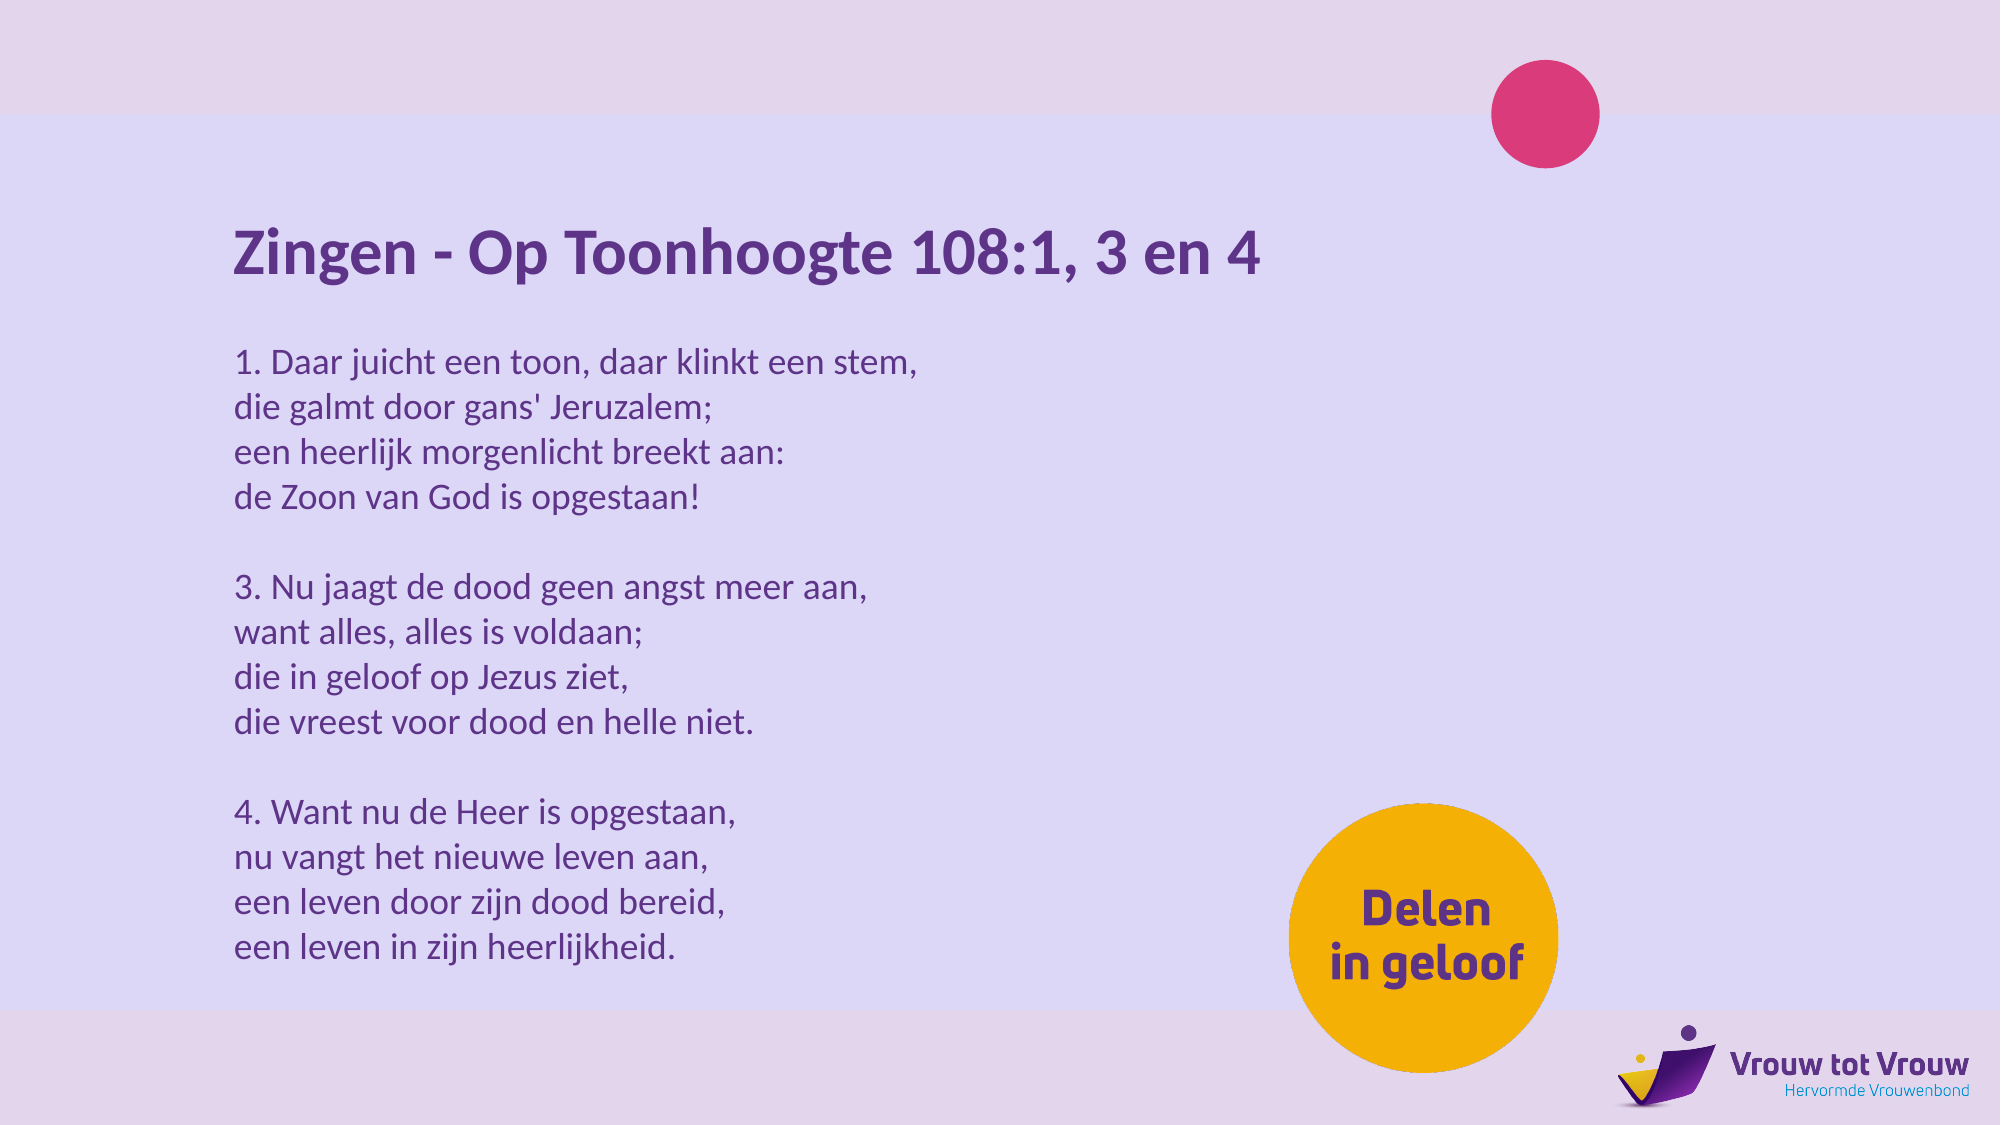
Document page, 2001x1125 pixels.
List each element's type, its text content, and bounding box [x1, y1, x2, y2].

text_box [1490, 58, 1601, 170]
text_box Zingen - Op Toonhoogte 108:1, 3 en 4 [219, 200, 1348, 296]
text_box [0, 113, 2000, 1011]
text_box 1. Daar juicht een toon, daar klinkt een stem, die galmt door gans' Jeruzalem; een heerlijk morgenlicht breekt aan: de Zoon van God is opgestaan! 3. Nu jaagt de dood geen angst meer aan, want alles, alles is voldaan; die in geloof op Jezus ziet, die vreest voor dood en helle niet. 4. Want nu de Heer is opgestaan, nu vangt het nieuwe leven aan, een leven door zijn dood bereid, een leven in zijn heerlijkheid. [219, 329, 1517, 974]
picture [1235, 756, 1600, 1121]
picture [1604, 1025, 1969, 1110]
